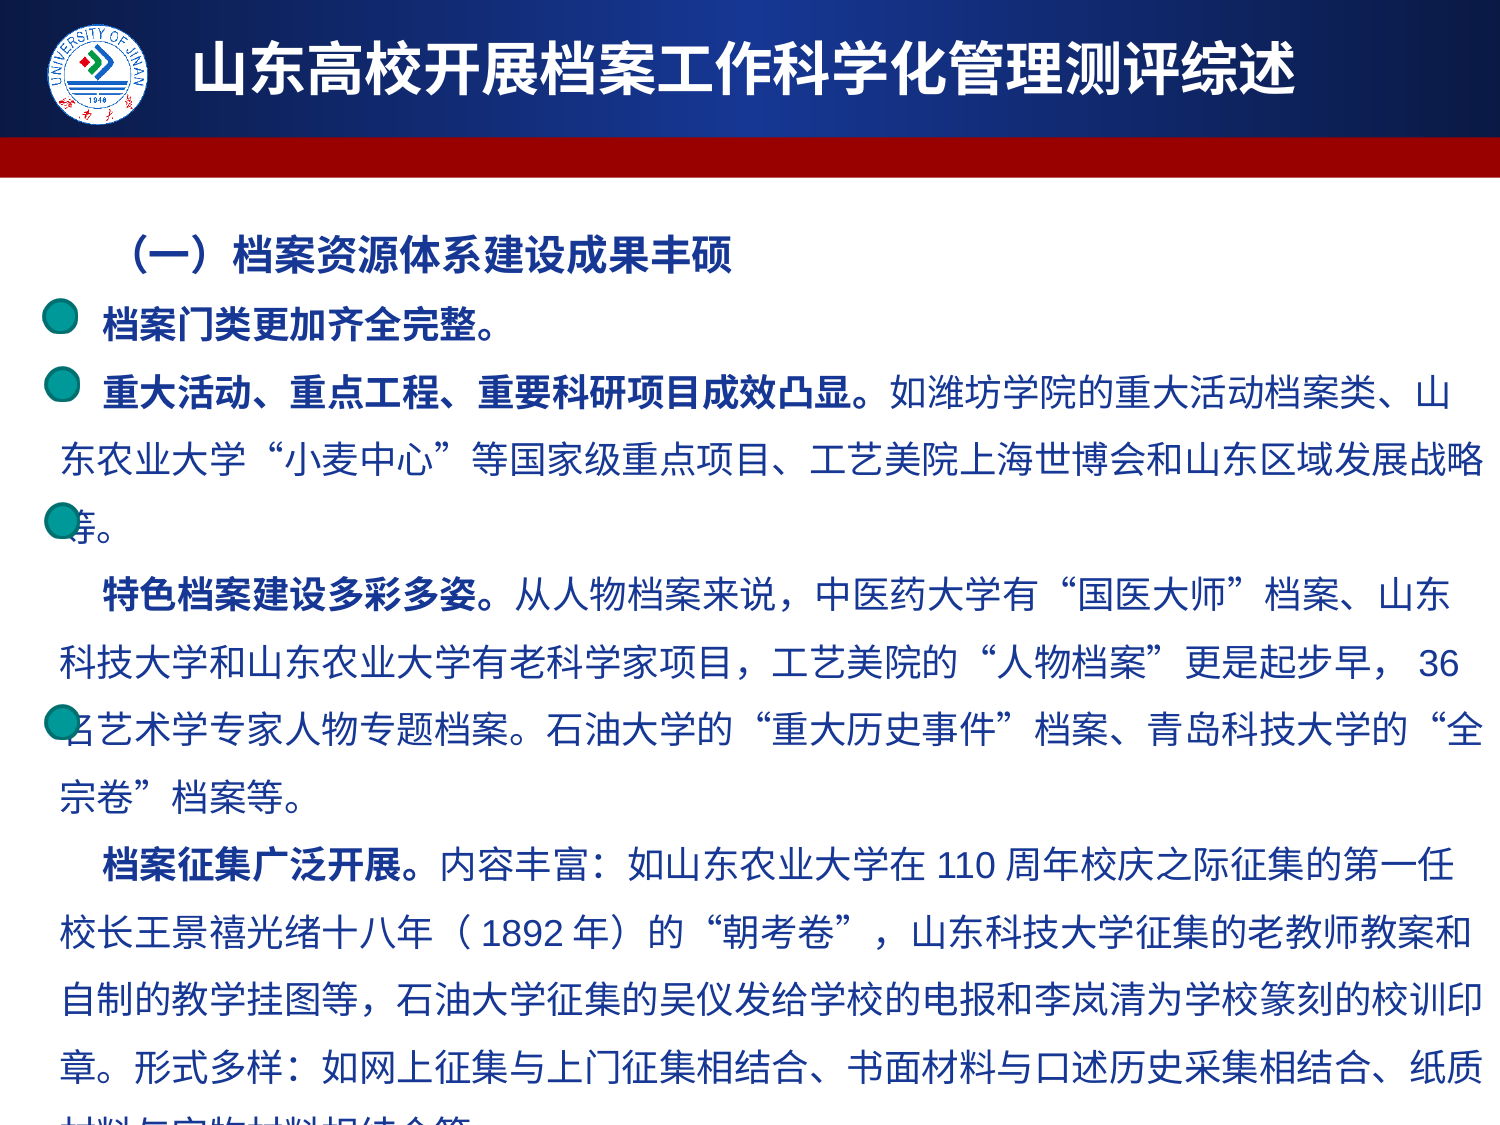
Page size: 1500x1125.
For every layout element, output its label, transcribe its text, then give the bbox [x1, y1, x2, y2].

text_box （一）档案资源体系建设成果丰硕 档案门类更加齐全完整。 重大活动、重点工程、重要科研项目成效凸显。如潍坊学院的重大活动档案类、山东农业大学“小麦中心”等国家级重点项目、工艺美院上海世博会和山东区域发展战略等。 特色档案建设多彩多姿。从人物档案来说，中医药大学有“国医大师”档案、山东科技大学和山东农业大学有老科学家项目，工艺美院的“人物档案”更是起步早，36名艺术学专家人物专题档案。石油大学的“重大历史事件”档案、青岛科技大学的“全宗卷”档案等。 档案征集广泛开展。内容丰富：如山东农业大学在110周年校庆之际征集的第一任校长王景禧光绪十八年（1892年）的“朝考卷”，山东科技大学征集的老教师教案和自制的教学挂图等，石油大学征集的吴仪发给学校的电报和李岚清为学校篆刻的校训印章。形式多样：如网上征集与上门征集相结合、书面材料与口述历史采集相结合、纸质材料与实物材料相结合等。 [44, 196, 1500, 1125]
picture [43, 703, 80, 740]
picture [43, 502, 80, 539]
picture [47, 24, 148, 125]
picture [42, 297, 79, 334]
picture [43, 366, 80, 403]
